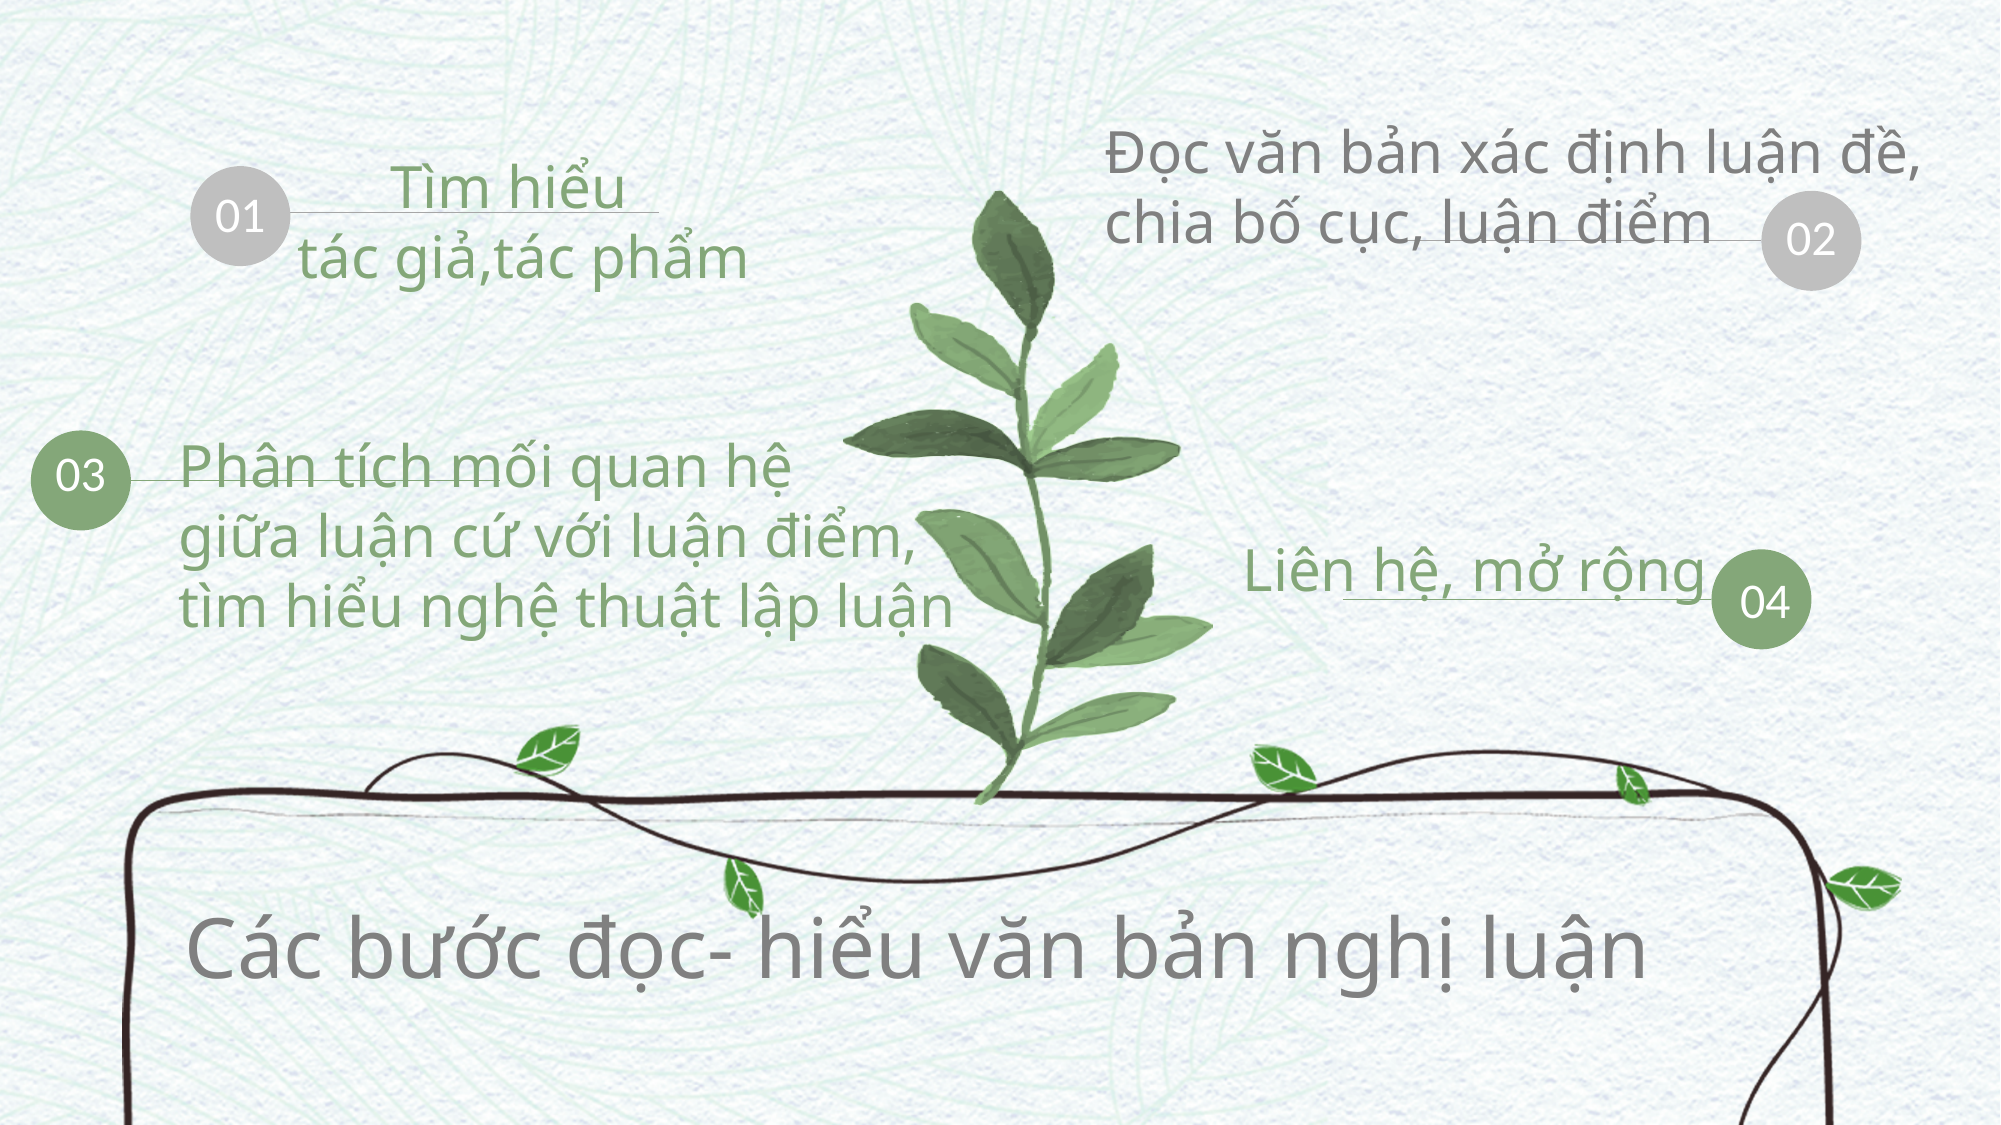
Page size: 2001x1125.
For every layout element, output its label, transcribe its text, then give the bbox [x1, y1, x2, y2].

text_box Tìm hiểu tác giả,tác phẩm [267, 142, 765, 298]
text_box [1227, 525, 1812, 650]
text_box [190, 142, 660, 267]
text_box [30, 422, 981, 650]
text_box Đọc văn bản xác định luận đề, chia bố cục, luận điểm [1090, 107, 1939, 263]
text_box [1392, 190, 1862, 291]
picture [0, 0, 2000, 1125]
